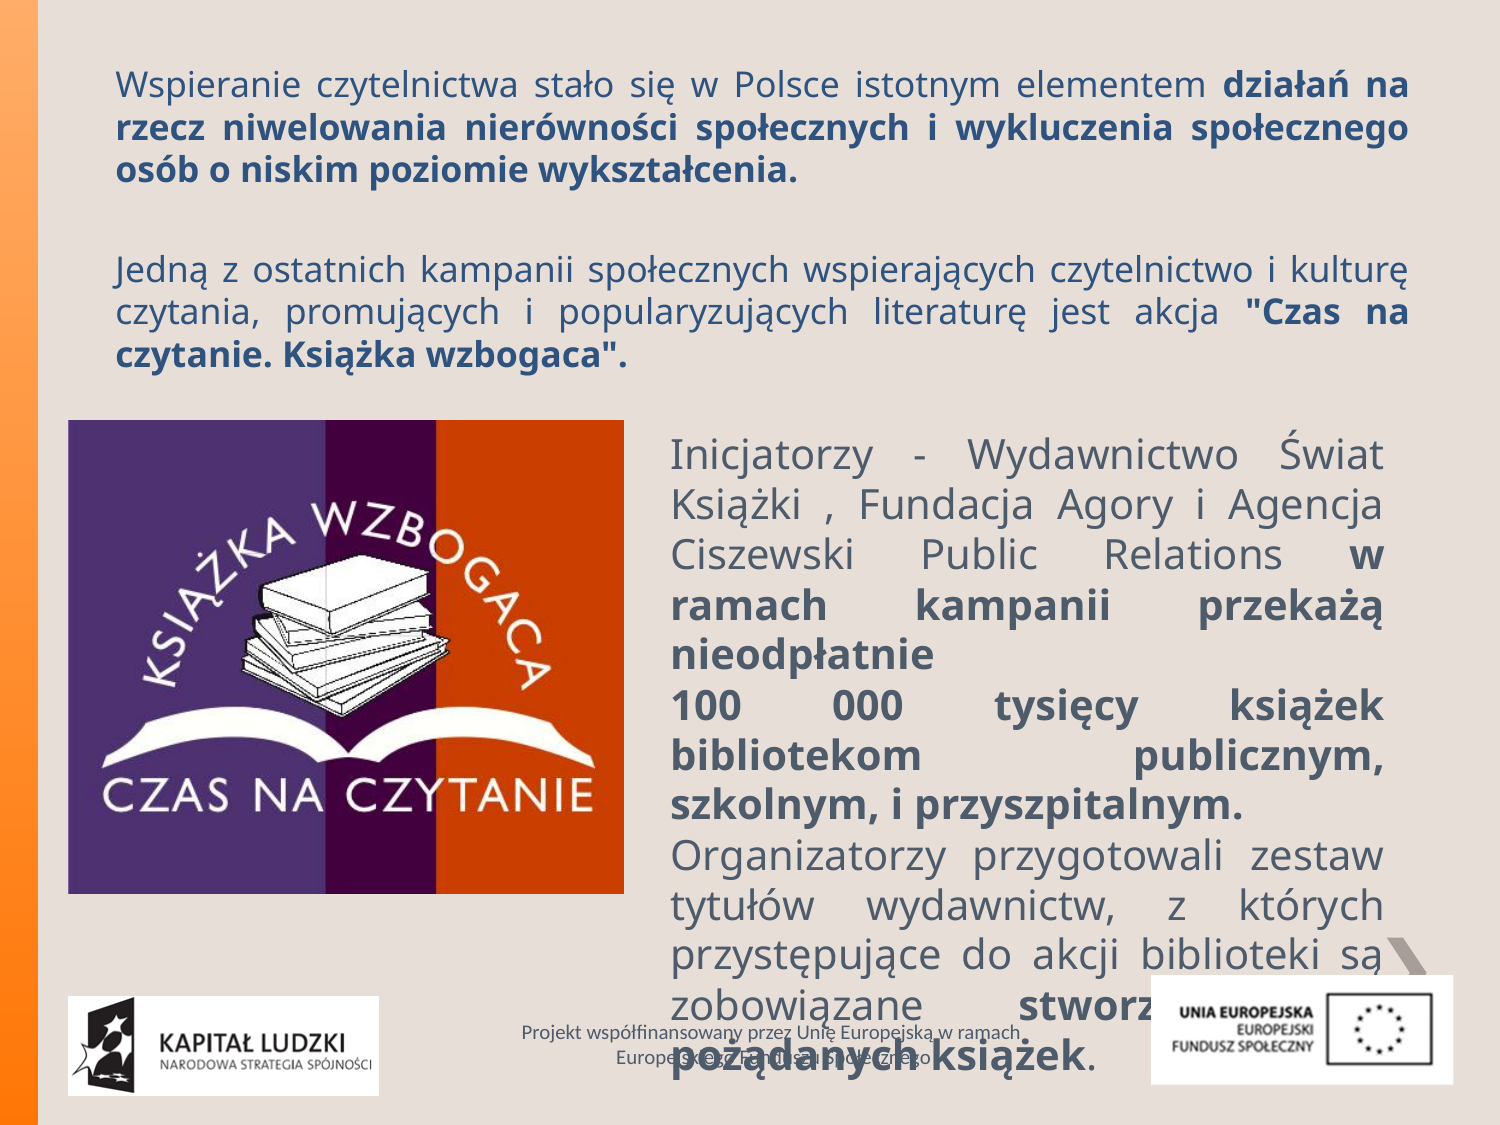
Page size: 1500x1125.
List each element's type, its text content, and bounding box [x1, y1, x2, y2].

picture [68, 420, 624, 894]
text_box Inicjatorzy - Wydawnictwo Świat Książki , Fundacja Agory i Agencja Ciszewski Public Relations w ramach kampanii przekażą nieodpłatnie 100 000 tysięcy książek bibliotekom publicznym, szkolnym, i przyszpitalnym. Organizatorzy przygotowali zestaw tytułów wydawnictw, z których przystępujące do akcji biblioteki są zobowiązane stworzyć listy pożądanych książek. [655, 420, 1400, 1011]
picture [68, 995, 379, 1096]
text_box Projekt współfinansowany przez Unię Europejską w ramach Europejskiego Funduszu Społecznego [398, 1011, 1149, 1102]
picture [1151, 975, 1455, 1089]
list Wspieranie czytelnictwa stało się w Polsce istotnym elementem działań na rzecz niwelowania nierówności społecznych i wykluczenia społecznego osób o niskim poziomie wykształcenia. Jedną z ostatnich kampanii społecznych wspierających czytelnictwo i kulturę czytania, promujących i popularyzujących literaturę jest akcja "Czas na czytanie. Książka wzbogaca". [100, 54, 1425, 386]
